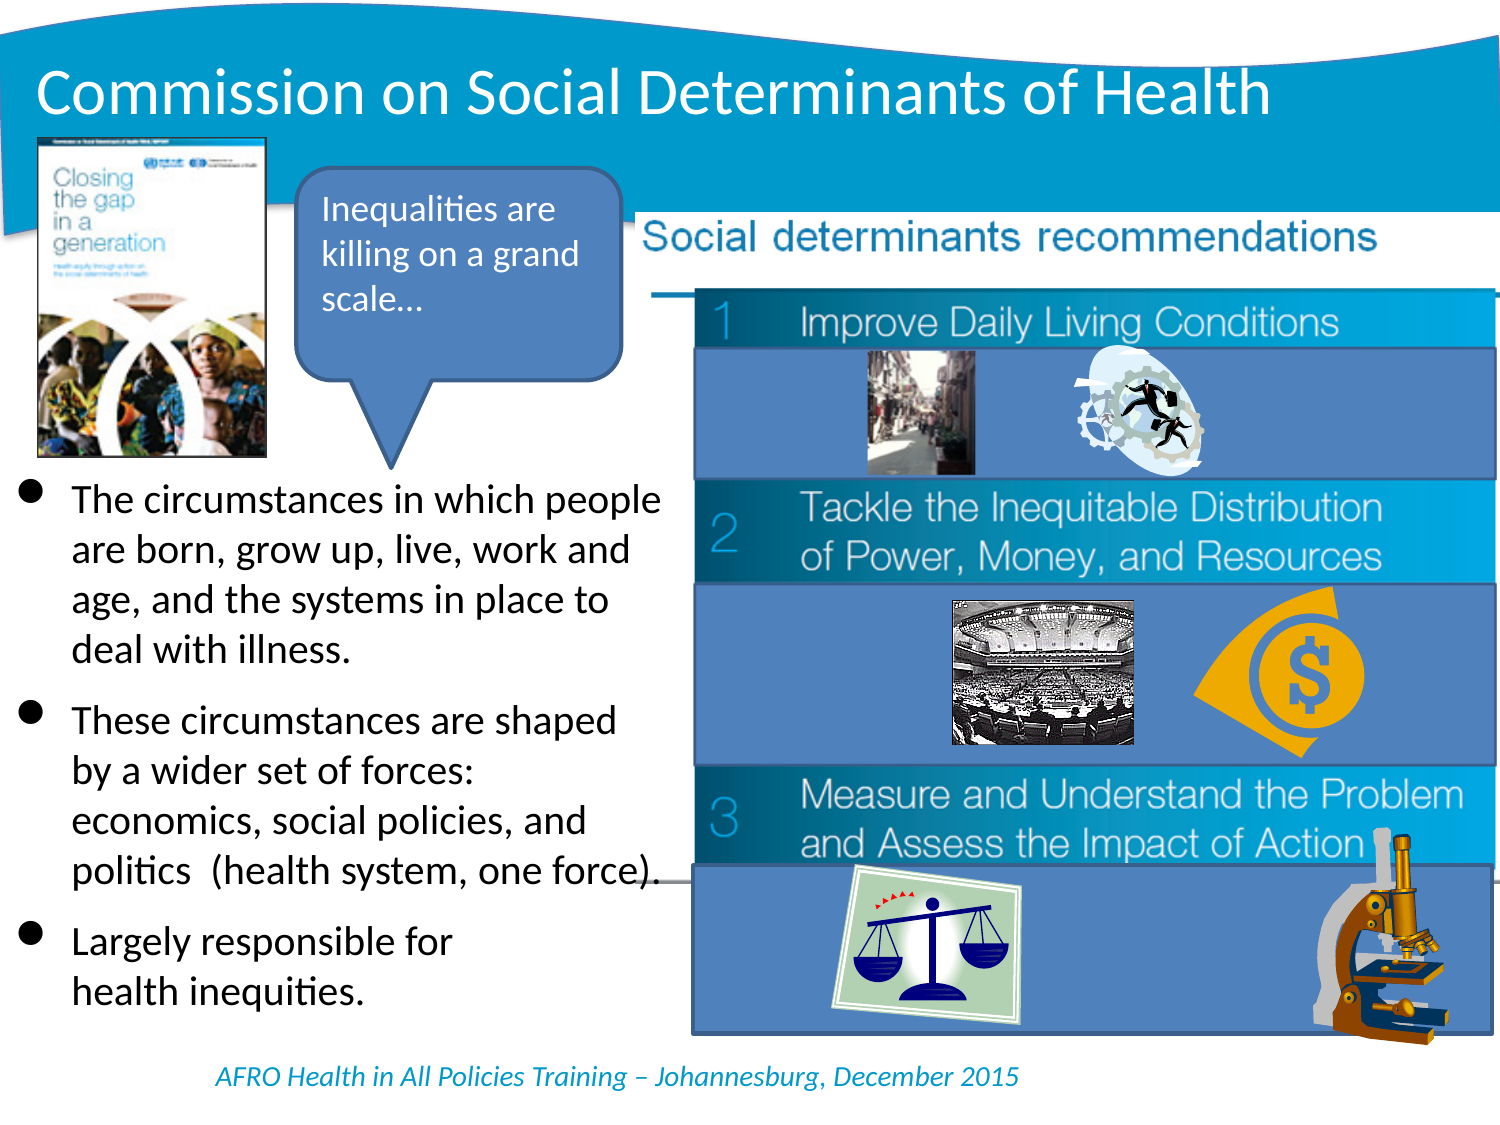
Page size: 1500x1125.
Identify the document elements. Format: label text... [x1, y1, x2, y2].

list The circumstances in which people are born, grow up, live, work and age, and the systems in place to deal with illness. These circumstances are shaped by a wider set of forces: economics, social policies, and politics (health system, one force). Largely responsible for health inequities. [0, 463, 630, 1036]
title Commission on Social Determinants of Health [21, 10, 1381, 167]
picture [37, 138, 267, 458]
text_box Inequalities are killing on a grand scale… [294, 167, 624, 463]
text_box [635, 212, 1500, 1046]
